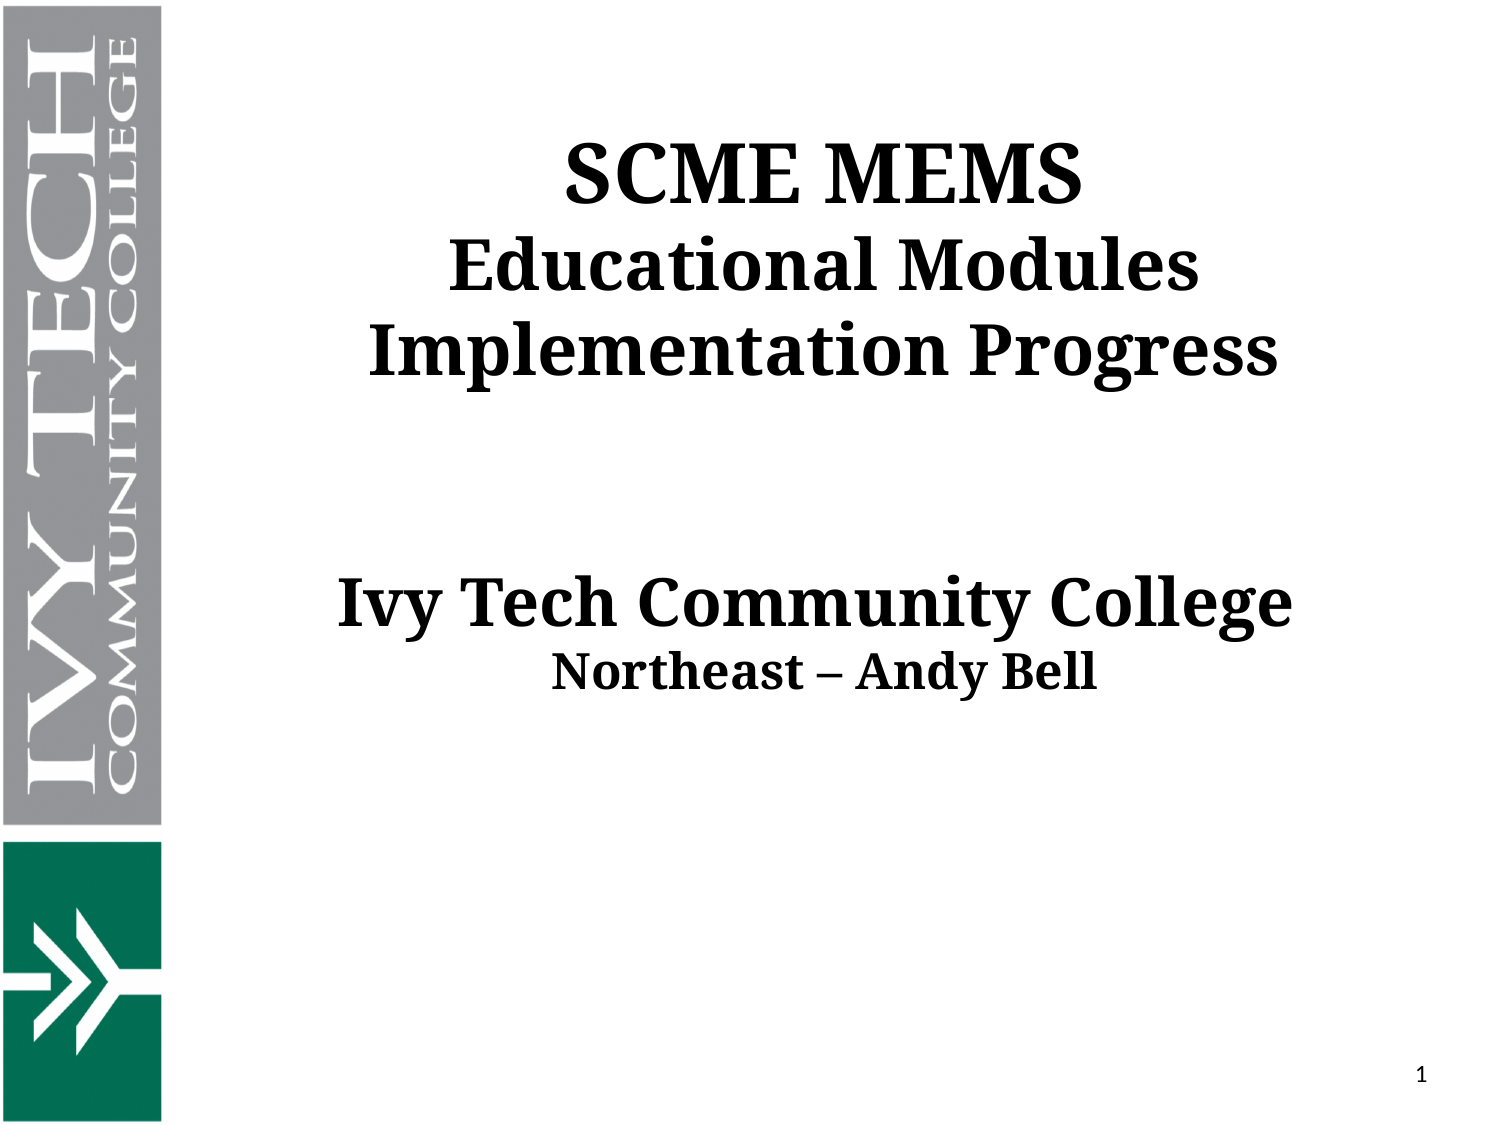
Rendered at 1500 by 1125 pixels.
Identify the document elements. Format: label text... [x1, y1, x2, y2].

text_box SCME MEMS Educational Modules Implementation Progress Ivy Tech Community College Northeast – Andy Bell [224, 112, 1425, 707]
slide_number 1 [1400, 1050, 1475, 1100]
picture [1, 2, 163, 1124]
